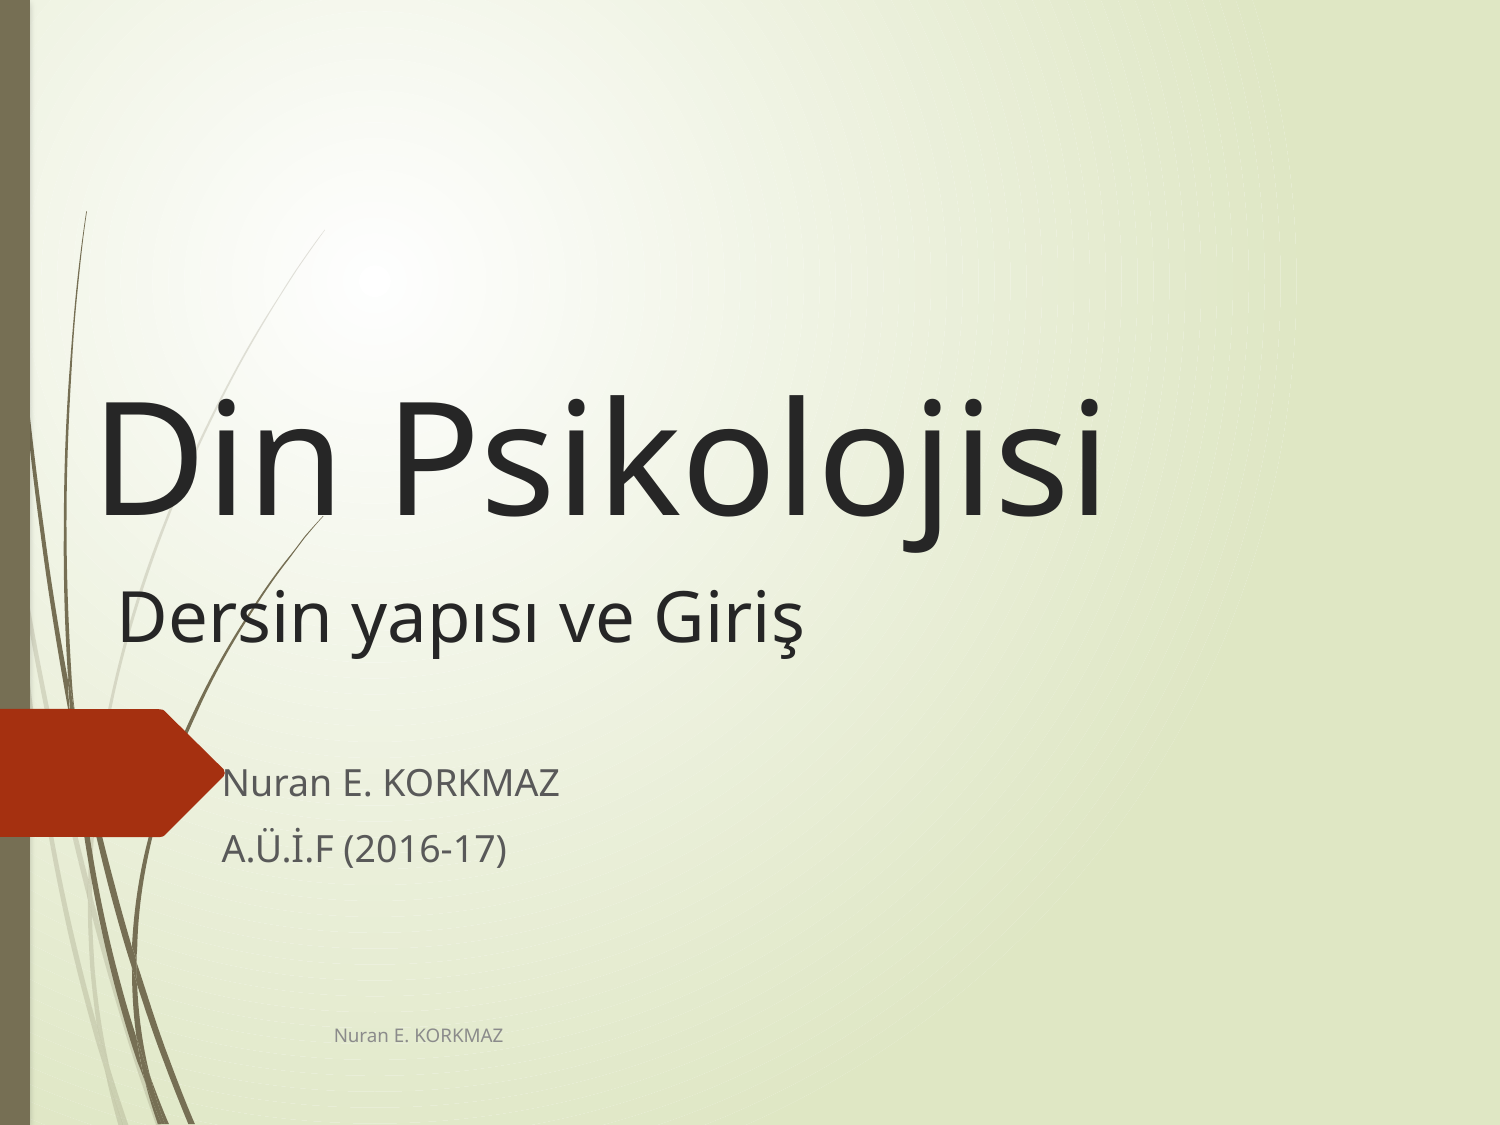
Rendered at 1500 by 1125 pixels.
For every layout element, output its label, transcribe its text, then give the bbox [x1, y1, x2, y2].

title Din Psikolojisi Dersin yapısı ve Giriş [76, 349, 1388, 669]
subtitle Nuran E. KORKMAZ A.Ü.İ.F (2016-17) [206, 751, 1257, 1039]
footer Nuran E. KORKMAZ [318, 1006, 1257, 1067]
